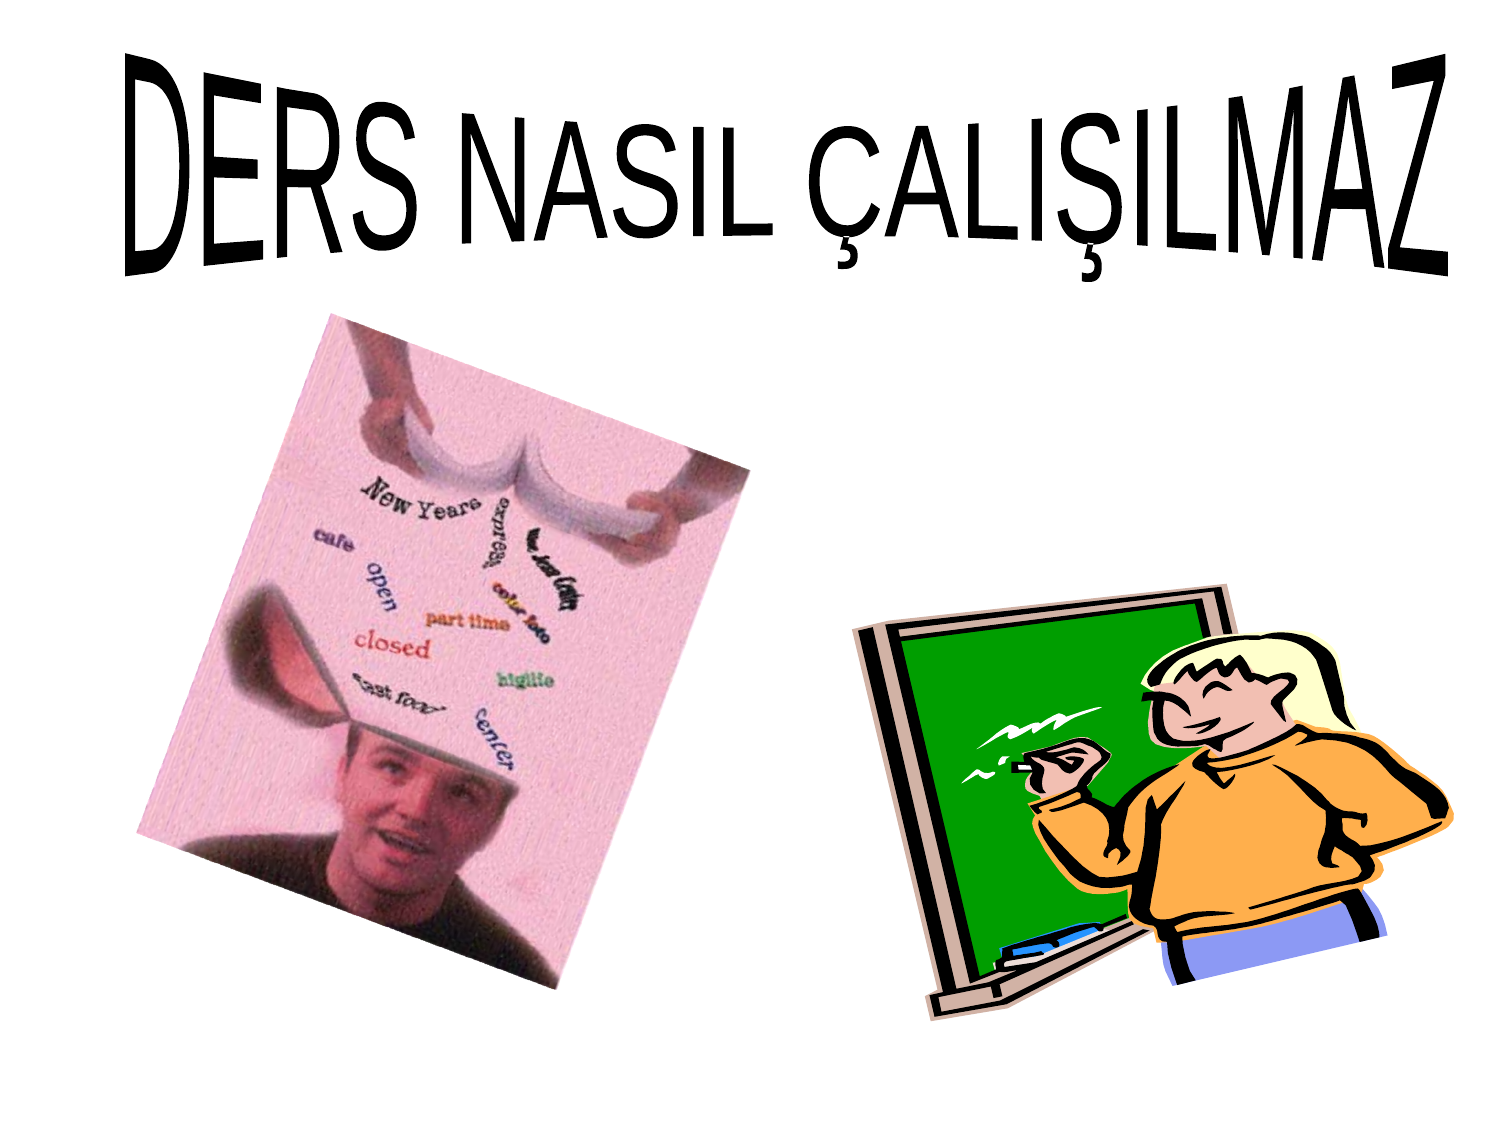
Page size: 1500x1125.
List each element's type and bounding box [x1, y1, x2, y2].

picture [879, 562, 1442, 984]
picture [137, 314, 750, 989]
